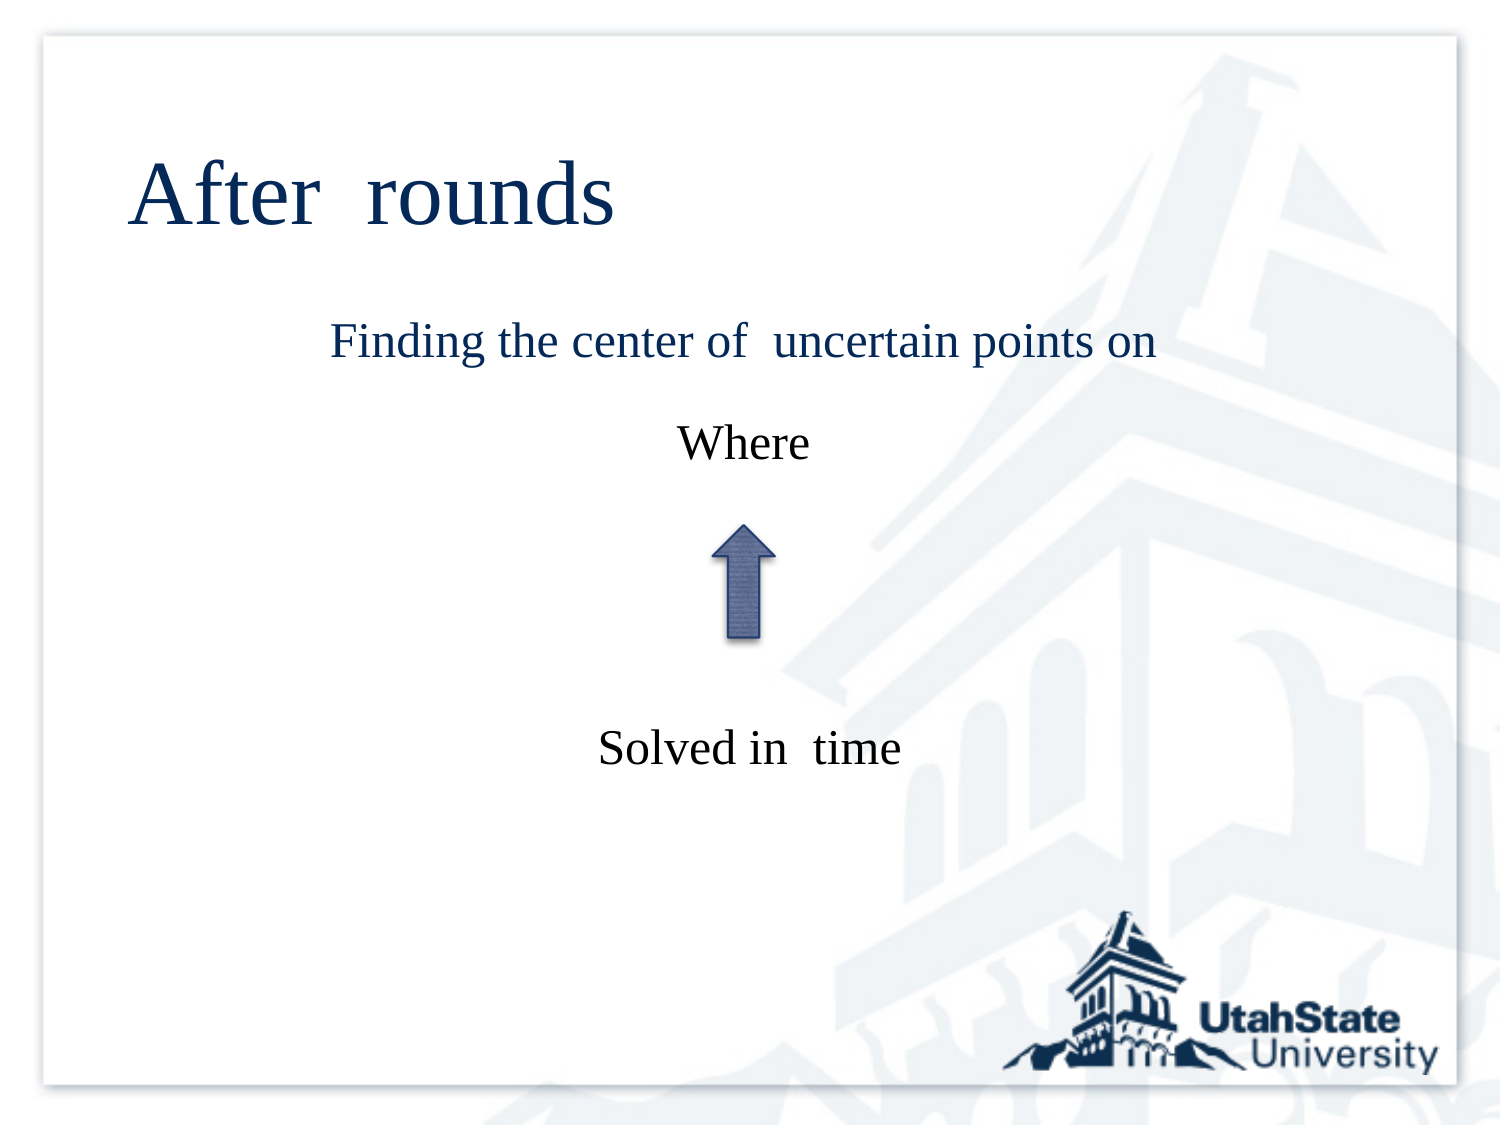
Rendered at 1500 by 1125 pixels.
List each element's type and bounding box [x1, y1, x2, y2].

picture [0, 0, 1500, 1125]
text_box [711, 524, 776, 639]
